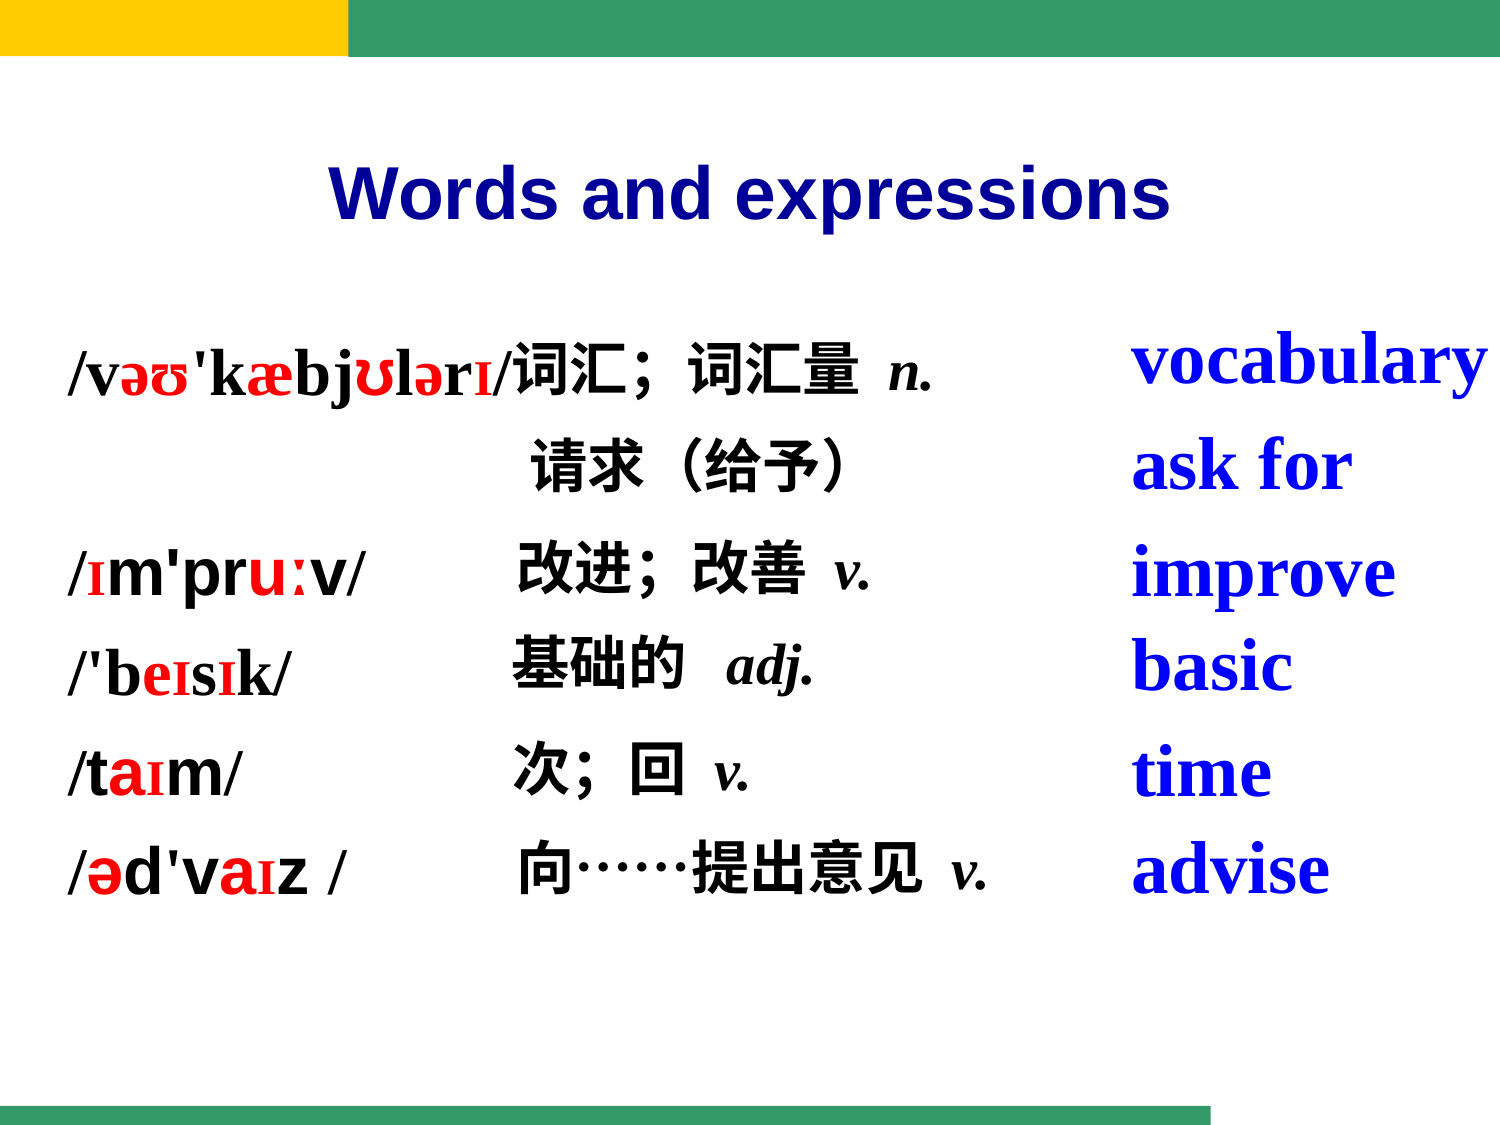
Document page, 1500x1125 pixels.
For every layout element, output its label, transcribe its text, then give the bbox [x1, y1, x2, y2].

text_box time [1116, 714, 1288, 811]
text_box 改进；改善 v. [501, 523, 942, 609]
text_box basic [1116, 619, 1309, 713]
text_box Words and expressions [313, 137, 1189, 243]
text_box ask for [1116, 407, 1369, 513]
text_box improve [1116, 513, 1412, 619]
text_box 次；回 v. [497, 724, 768, 810]
text_box 词汇；词汇量 n. [496, 324, 951, 410]
text_box /vəʊ'kæbjʊlərI/ /Im'pruːv/ /'beIsIk/ /taIm/ /əd'vaIz / [53, 301, 556, 916]
text_box vocabulary [1116, 301, 1500, 406]
text_box 基础的 adj. [496, 618, 846, 704]
text_box 请求（给予） [514, 421, 895, 507]
text_box 向……提出意见 v. [501, 823, 1105, 909]
text_box advise [1116, 811, 1347, 917]
